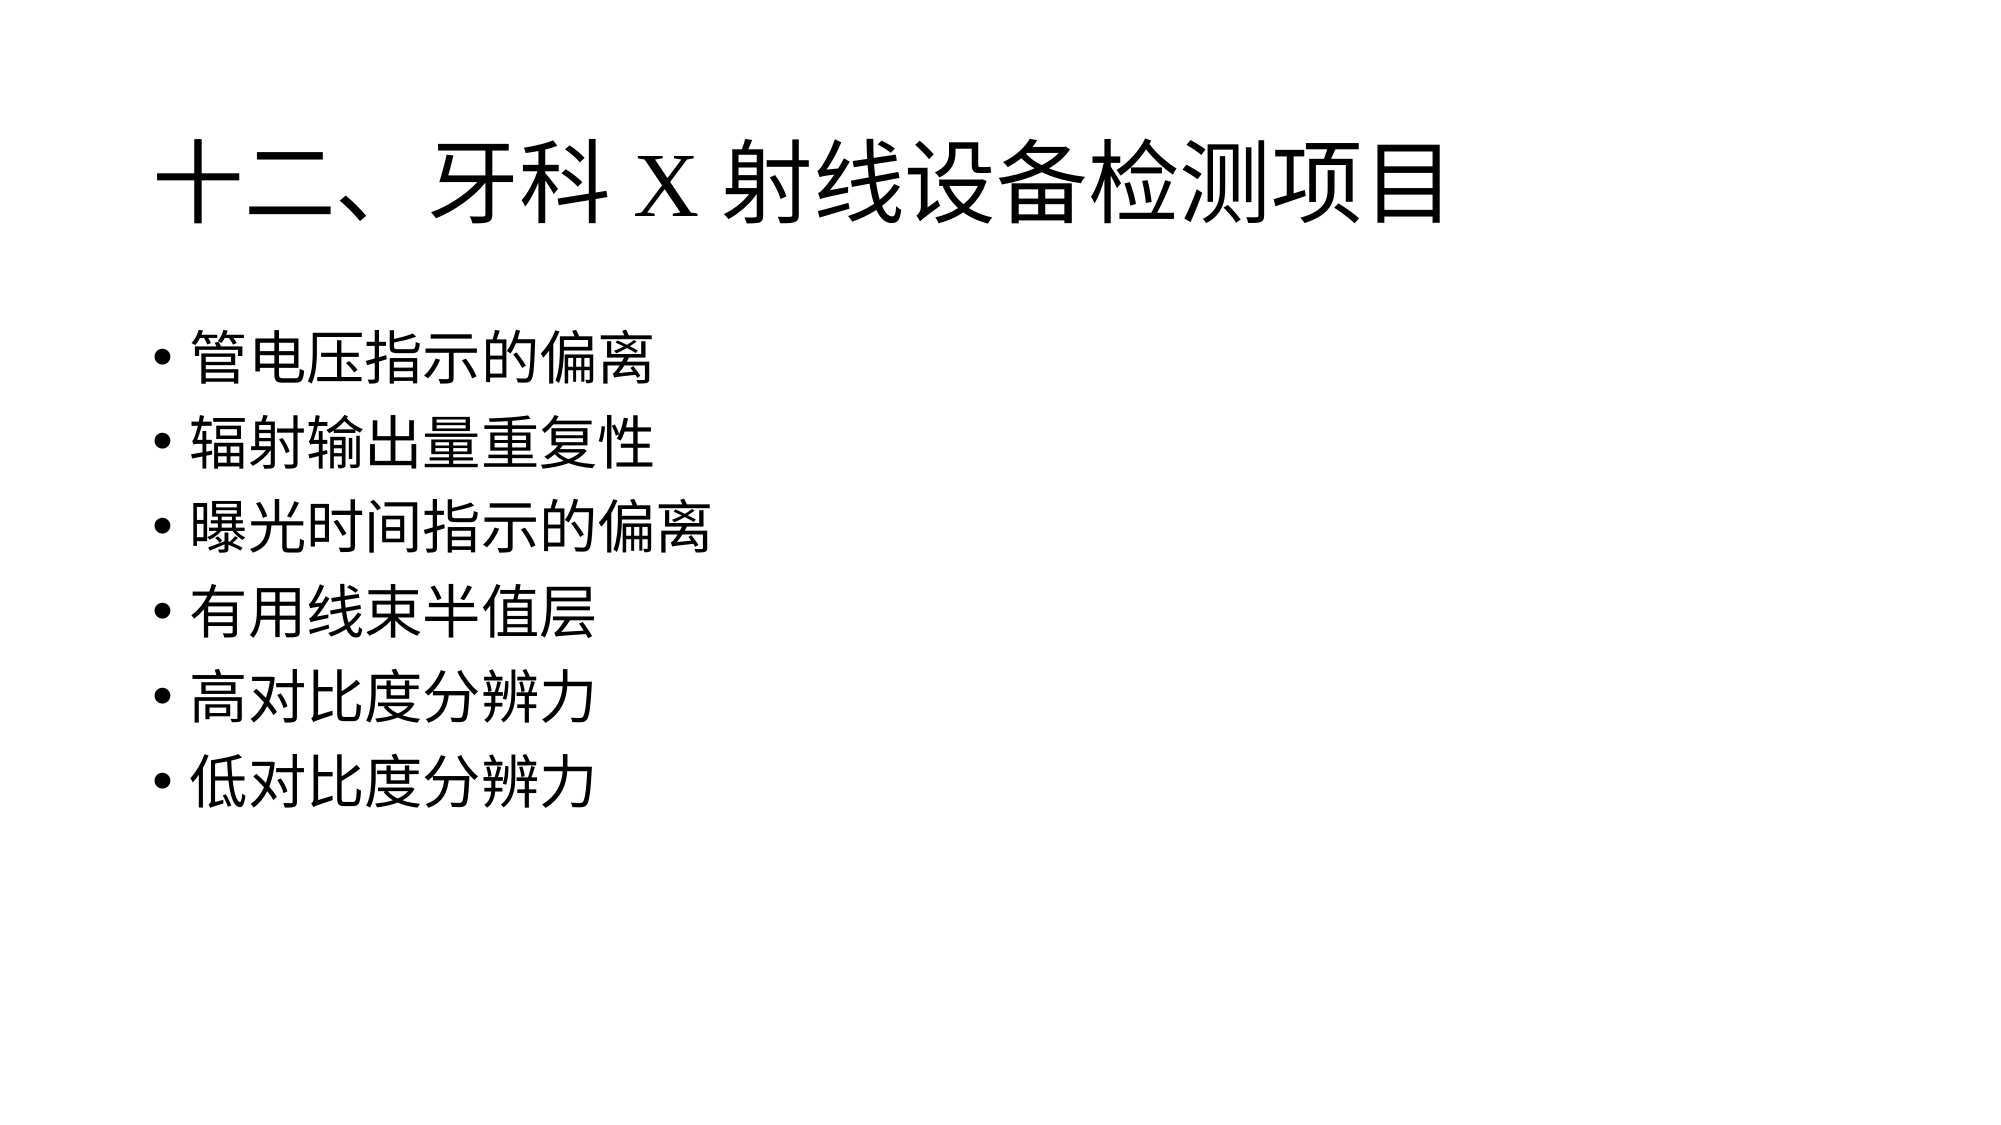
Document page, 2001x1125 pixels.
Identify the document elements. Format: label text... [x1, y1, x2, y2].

list 管电压指示的偏离 辐射输出量重复性 曝光时间指示的偏离 有用线束半值层 高对比度分辨力 低对比度分辨力 [137, 299, 1863, 1014]
title 十二、牙科X射线设备检测项目 [137, 59, 1863, 278]
